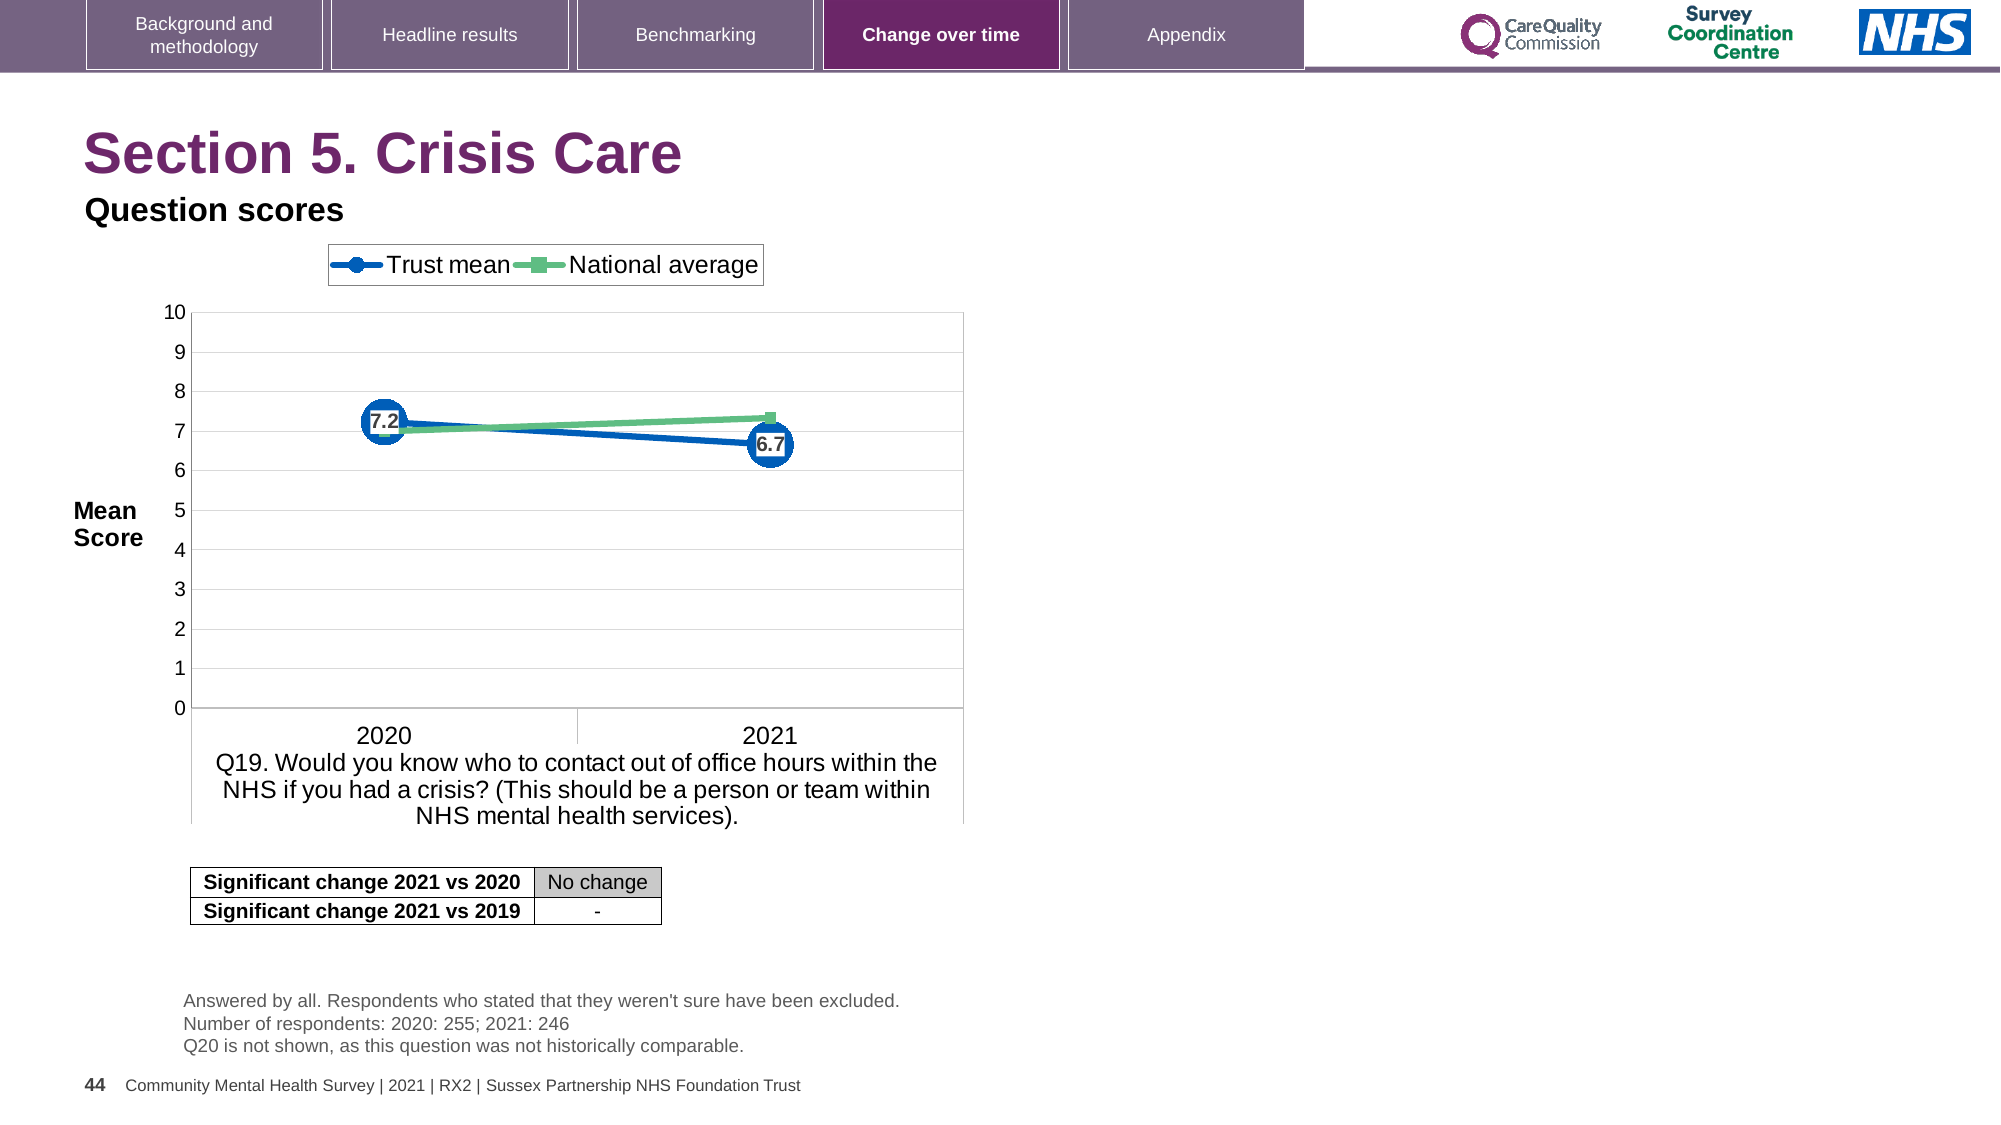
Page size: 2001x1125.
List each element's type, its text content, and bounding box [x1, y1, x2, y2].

text_box Answered by all. Respondents who stated that they weren't sure have been excluded. Number of respondents: 2020: 255; 2021: 246 Q20 is not shown, as this question was not historically comparable. [168, 981, 1097, 1064]
chart [68, 240, 966, 858]
text_box 44 [84, 1065, 122, 1125]
title Section 5. Crisis Care [68, 100, 1942, 209]
table_cell Significant change 2021 vs 2019 [191, 898, 534, 924]
table_header Significant change 2021 vs 2020 [191, 868, 534, 897]
table_header No change [535, 868, 661, 897]
text_box Question scores [84, 185, 1864, 229]
table_cell - [535, 898, 661, 924]
picture [1859, 9, 1971, 55]
picture [1666, 3, 1794, 61]
picture [1460, 13, 1602, 59]
